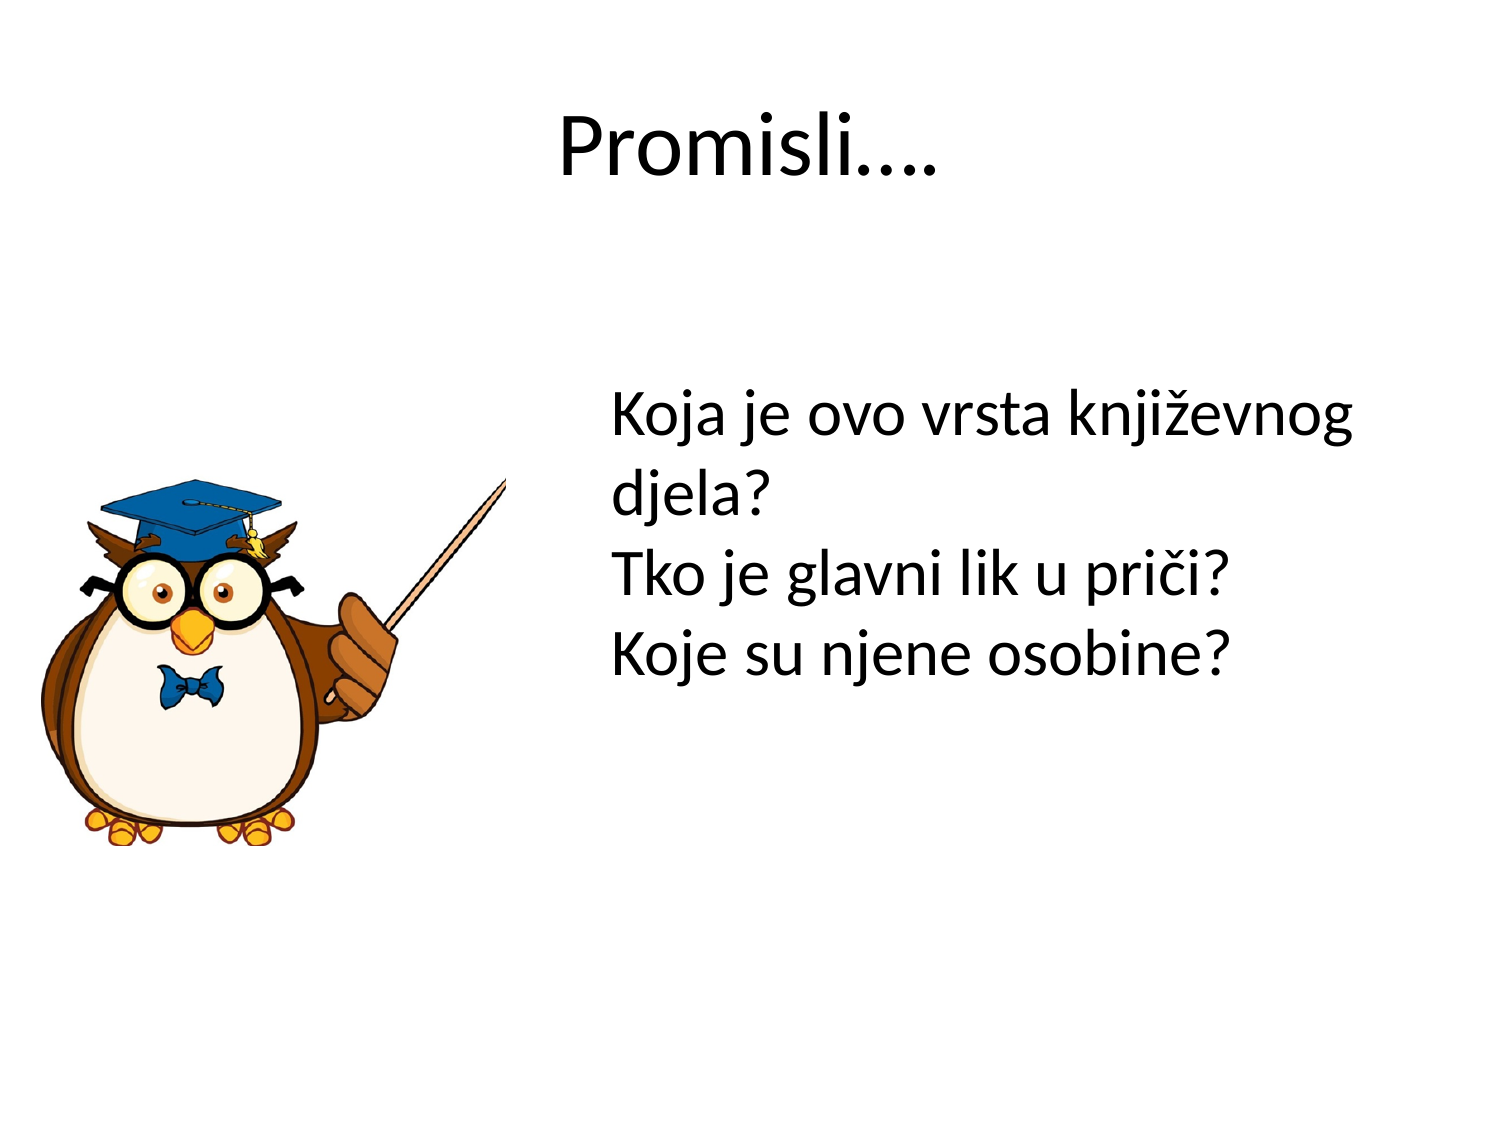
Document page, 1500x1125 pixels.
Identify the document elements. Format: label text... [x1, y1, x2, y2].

text_box Koja je ovo vrsta književnog djela? Tko je glavni lik u priči? Koje su njene osobine? [596, 361, 1424, 697]
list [40, 467, 506, 847]
title Promisli…. [75, 45, 1425, 233]
